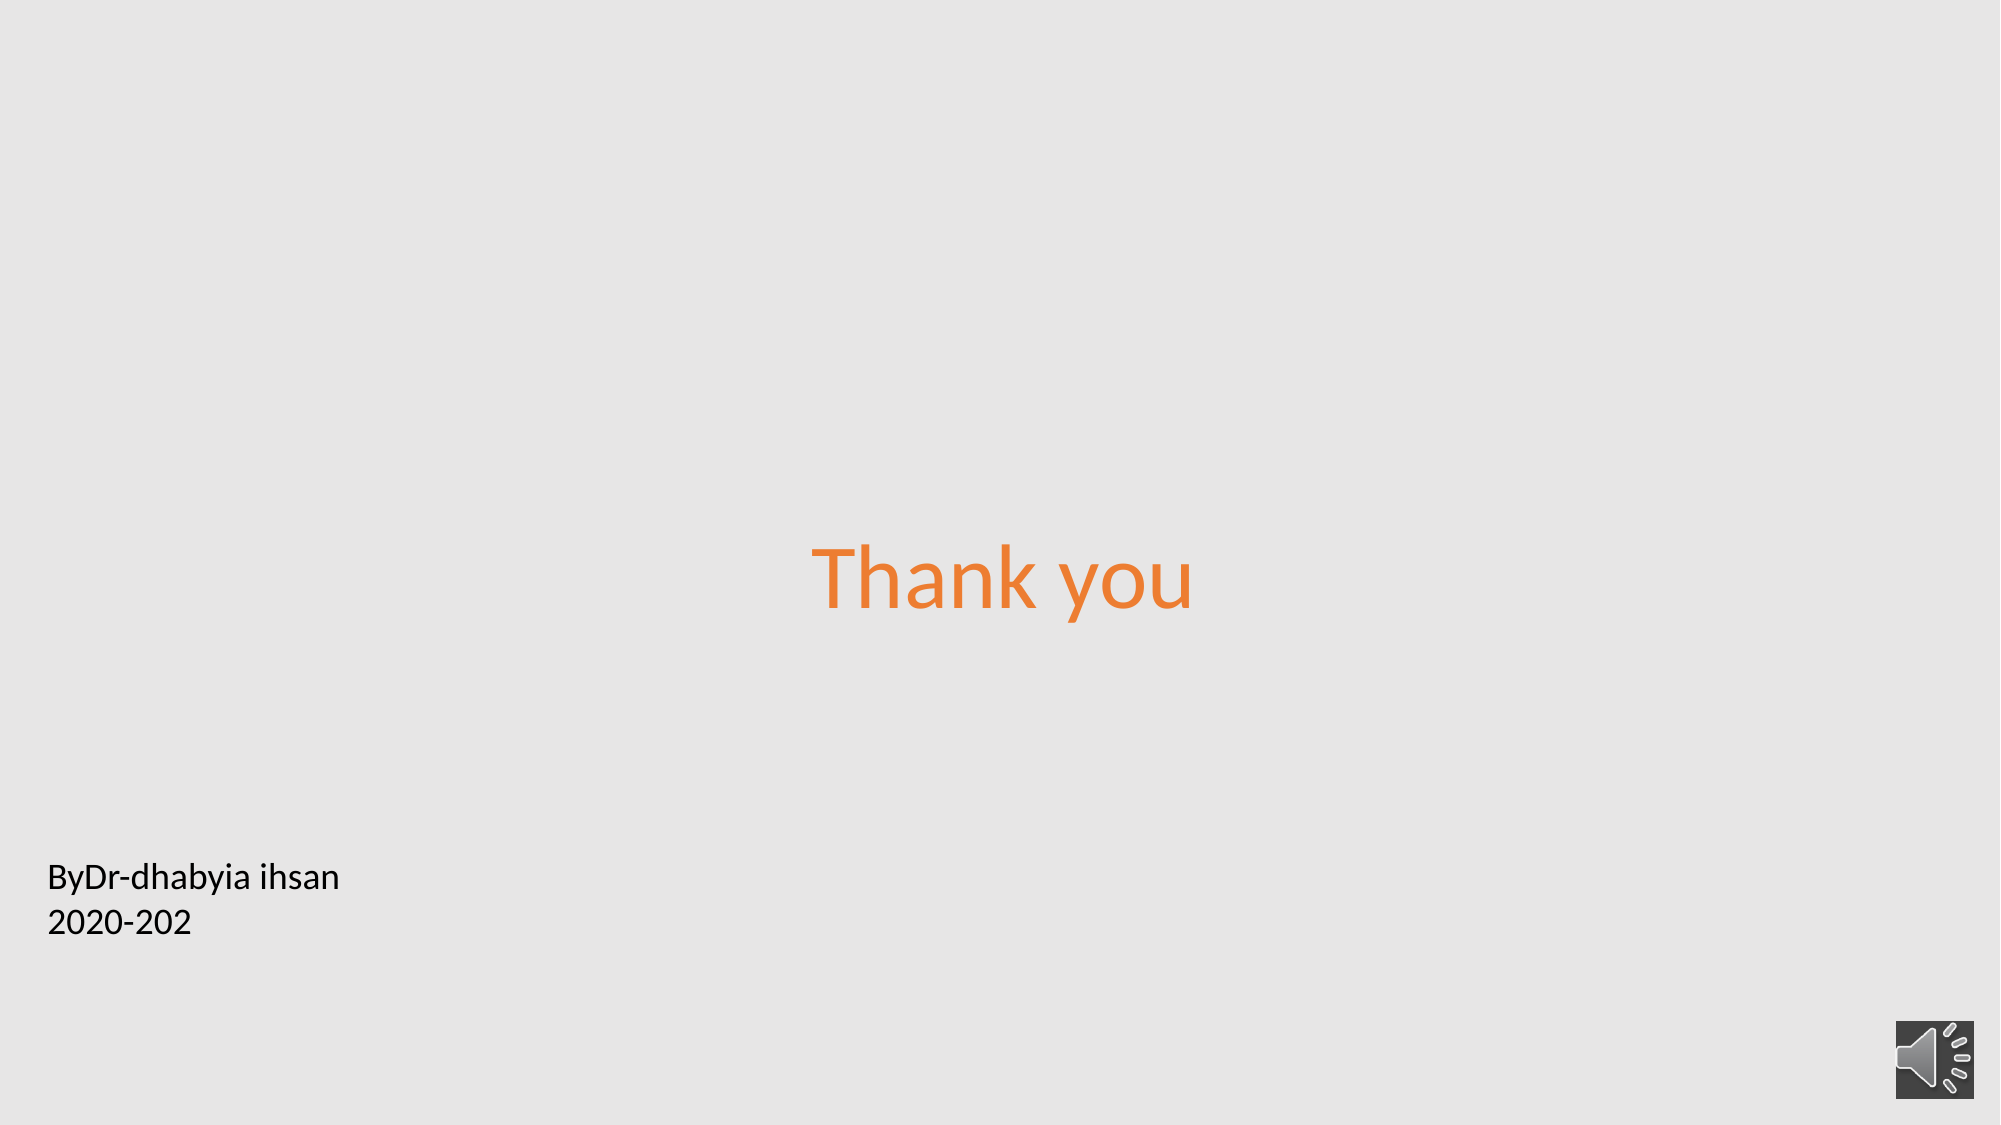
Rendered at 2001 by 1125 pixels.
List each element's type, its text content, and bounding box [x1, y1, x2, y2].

text_box Thank you ByDr-dhabyia ihsan 2020-202 [32, 509, 1975, 950]
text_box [1894, 1019, 1975, 1100]
